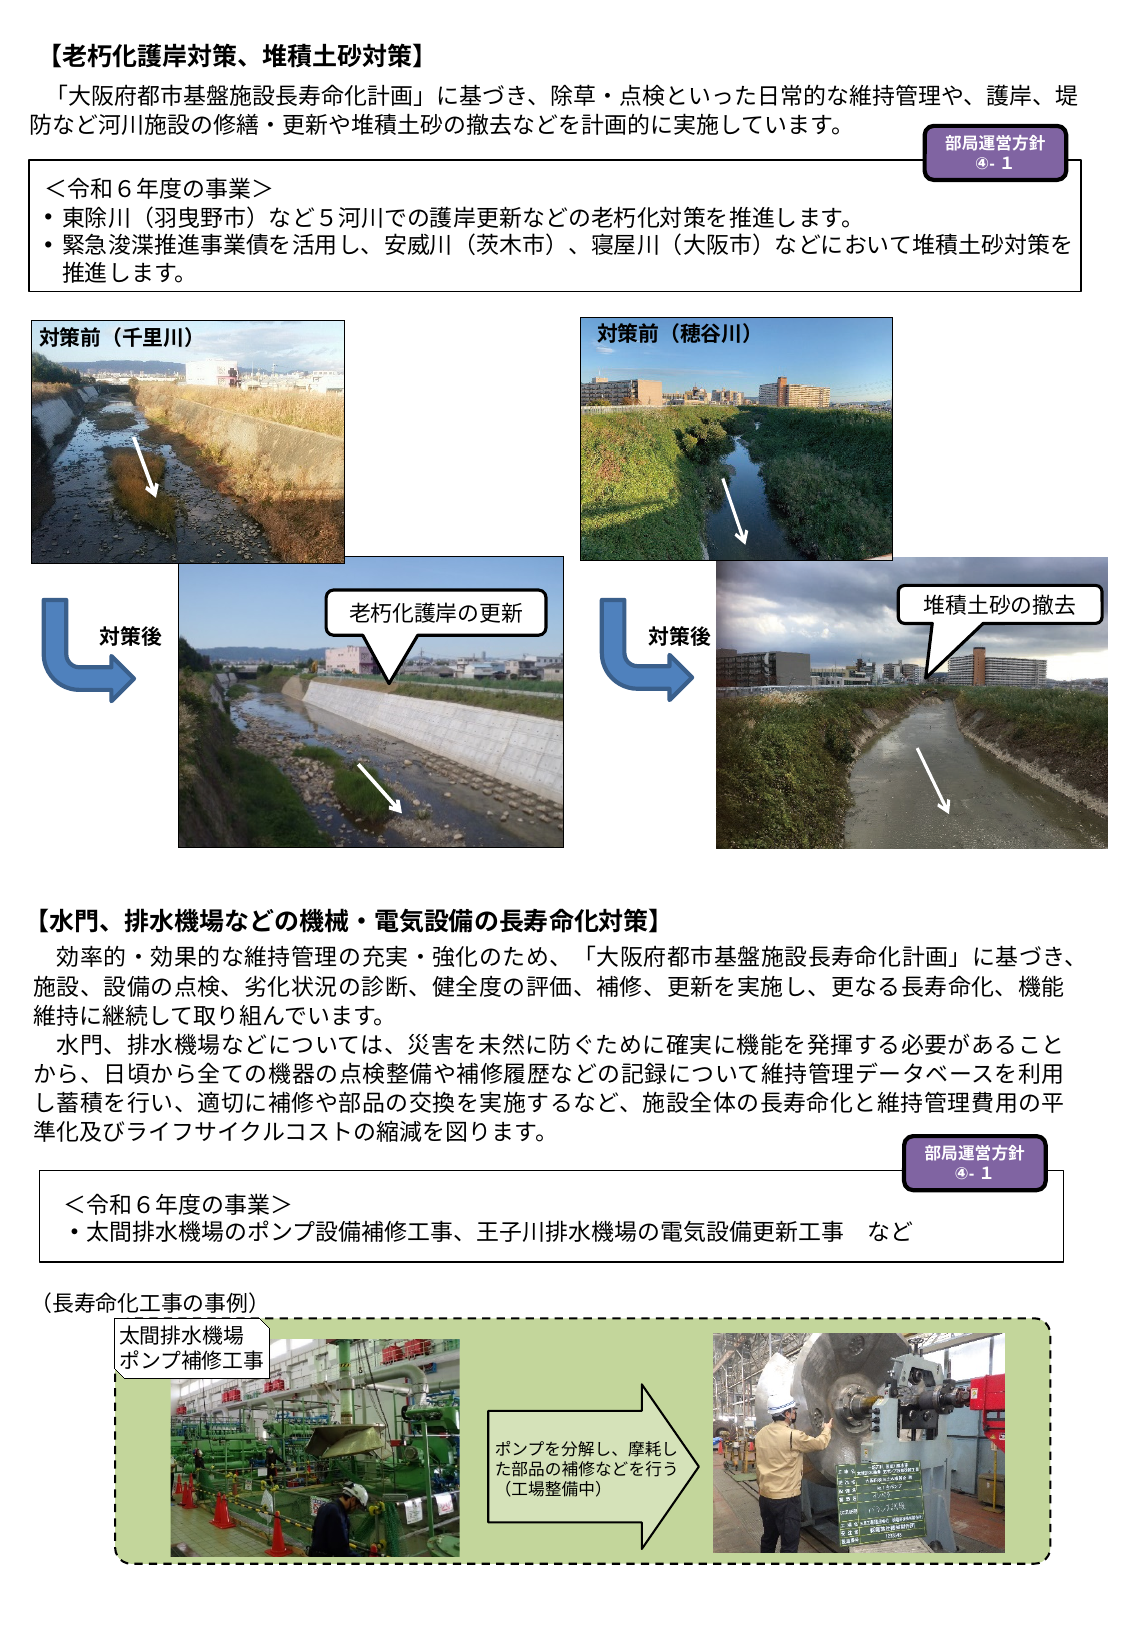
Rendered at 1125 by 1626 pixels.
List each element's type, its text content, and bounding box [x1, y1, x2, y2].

text_box [113, 1361, 172, 1566]
text_box 東除川（羽曳野市）など５河川での護岸更新などの老朽化対策を推進します。 緊急浚渫推進事業債を活用し、安威川（茨木市）、寝屋川（大阪市）などにおいて堆積土砂対策を推進します。 [21, 201, 1100, 312]
text_box [599, 597, 695, 702]
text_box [916, 747, 950, 815]
picture [713, 1333, 1006, 1553]
text_box [267, 1316, 1053, 1566]
text_box 対策前（千里川） [24, 316, 220, 357]
text_box [41, 597, 137, 704]
text_box ポンプを分解し、摩耗した部品の補修などを行う （工場整備中） [480, 1431, 699, 1507]
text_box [357, 763, 403, 814]
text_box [133, 436, 157, 498]
text_box 太間排水機場 ポンプ補修工事 [114, 1318, 270, 1379]
text_box [37, 1168, 1066, 1264]
text_box ＜令和６年度の事業＞ [6, 160, 313, 209]
text_box 【老朽化護岸対策、堆積土砂対策】 [22, 33, 598, 72]
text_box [722, 478, 746, 545]
text_box 効率的・効果的な維持管理の充実・強化のため、「大阪府都市基盤施設長寿命化計画」に基づき、施設、設備の点検、劣化状況の診断、健全度の評価、補修、更新を実施し、更なる長寿命化、機能維持に継続して取り組んでいます。 水門、排水機場などについては、災害を未然に防ぐために確実に機能を発揮する必要があることから、日頃から全ての機器の点検整備や補修履歴などの記録について維持管理データベースを利用し蓄積を行い、適切に補修や部品の交換を実施するなど、施設全体の長寿命化と維持管理費用の平準化及びライフサイクルコストの縮減を図ります。 [18, 933, 1098, 1153]
text_box 対策後 [85, 616, 173, 656]
text_box 「大阪府都市基盤施設長寿命化計画」に基づき、除草・点検といった日常的な維持管理や、護岸、堤防など河川施設の修繕・更新や堆積土砂の撤去などを計画的に実施しています。 [17, 72, 1108, 146]
text_box [27, 158, 1083, 201]
picture [170, 1339, 461, 1557]
text_box 部局運営方針 ④-１ [922, 123, 1069, 183]
text_box （長寿命化工事の事例） [15, 1282, 415, 1324]
picture [31, 320, 564, 848]
text_box [486, 1507, 674, 1551]
text_box 部局運営方針 ④-１ [901, 1134, 1048, 1193]
picture [580, 316, 1109, 849]
text_box [486, 1382, 677, 1431]
text_box 対策後 [633, 616, 710, 657]
text_box 【水門、排水機場などの機械・電気設備の長寿命化対策】 [9, 897, 793, 943]
